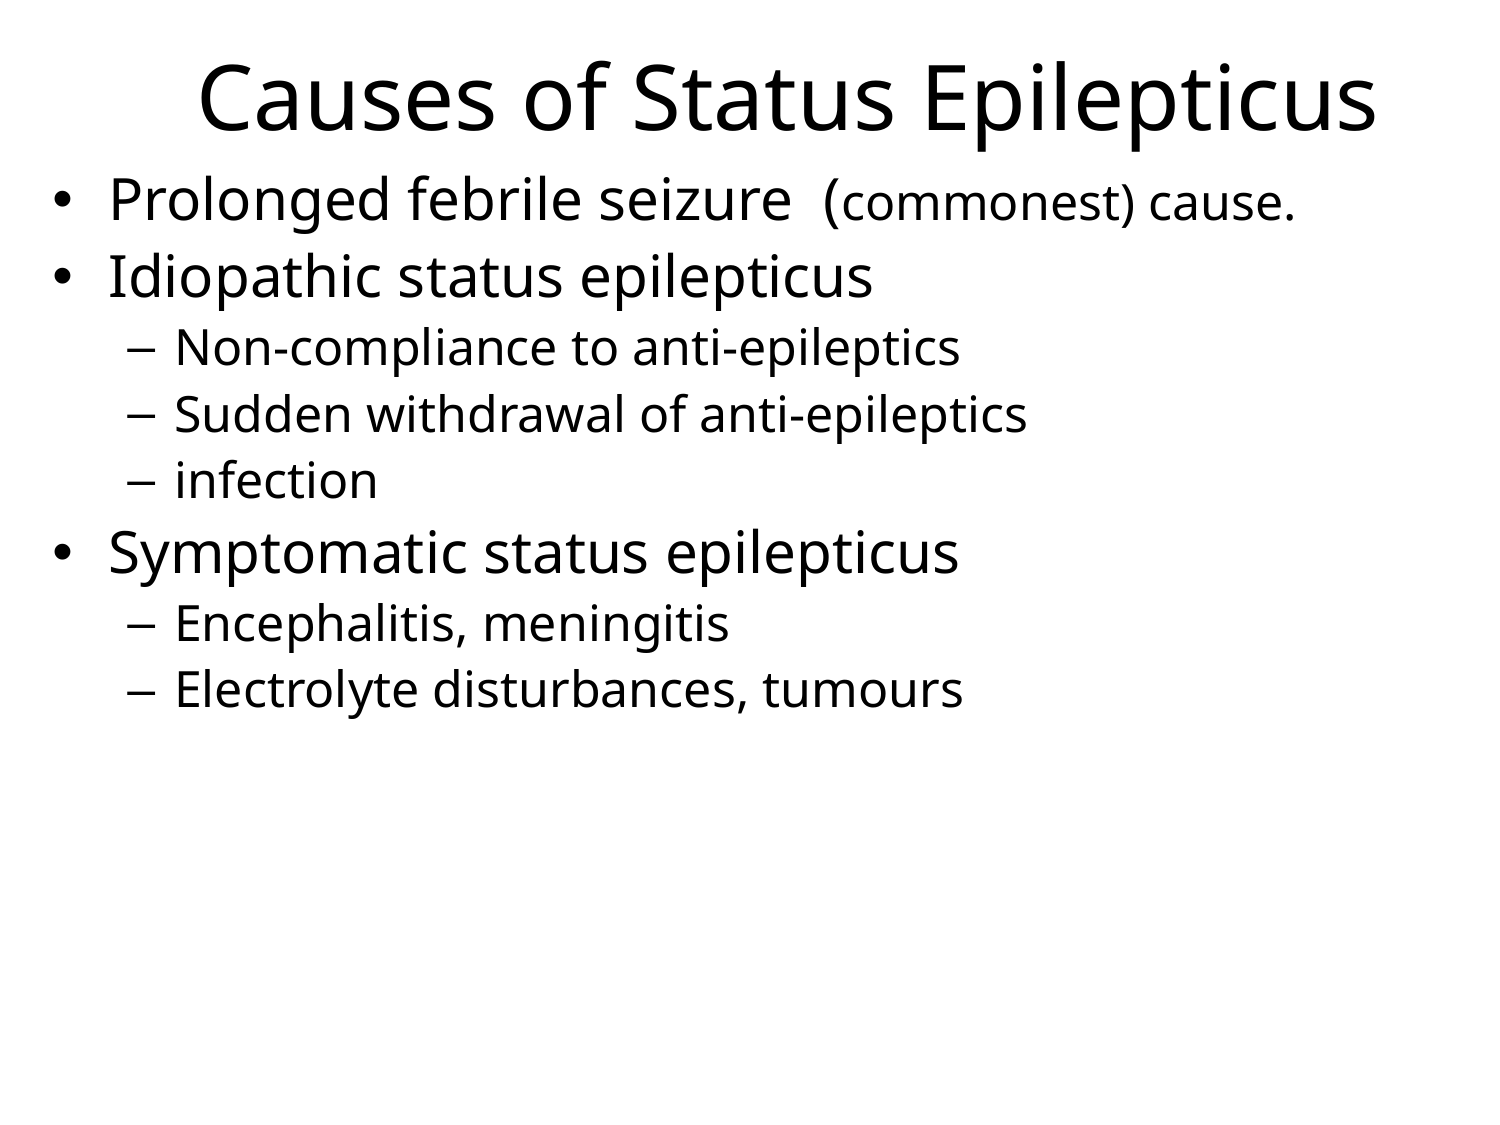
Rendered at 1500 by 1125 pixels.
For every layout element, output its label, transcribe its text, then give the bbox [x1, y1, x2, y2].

title Causes of Status Epilepticus [162, 40, 1438, 160]
list Prolonged febrile seizure (commonest) cause. Idiopathic status epilepticus Non-compliance to anti-epileptics Sudden withdrawal of anti-epileptics infection Symptomatic status epilepticus Encephalitis, meningitis Electrolyte disturbances, tumours [37, 162, 1438, 1050]
